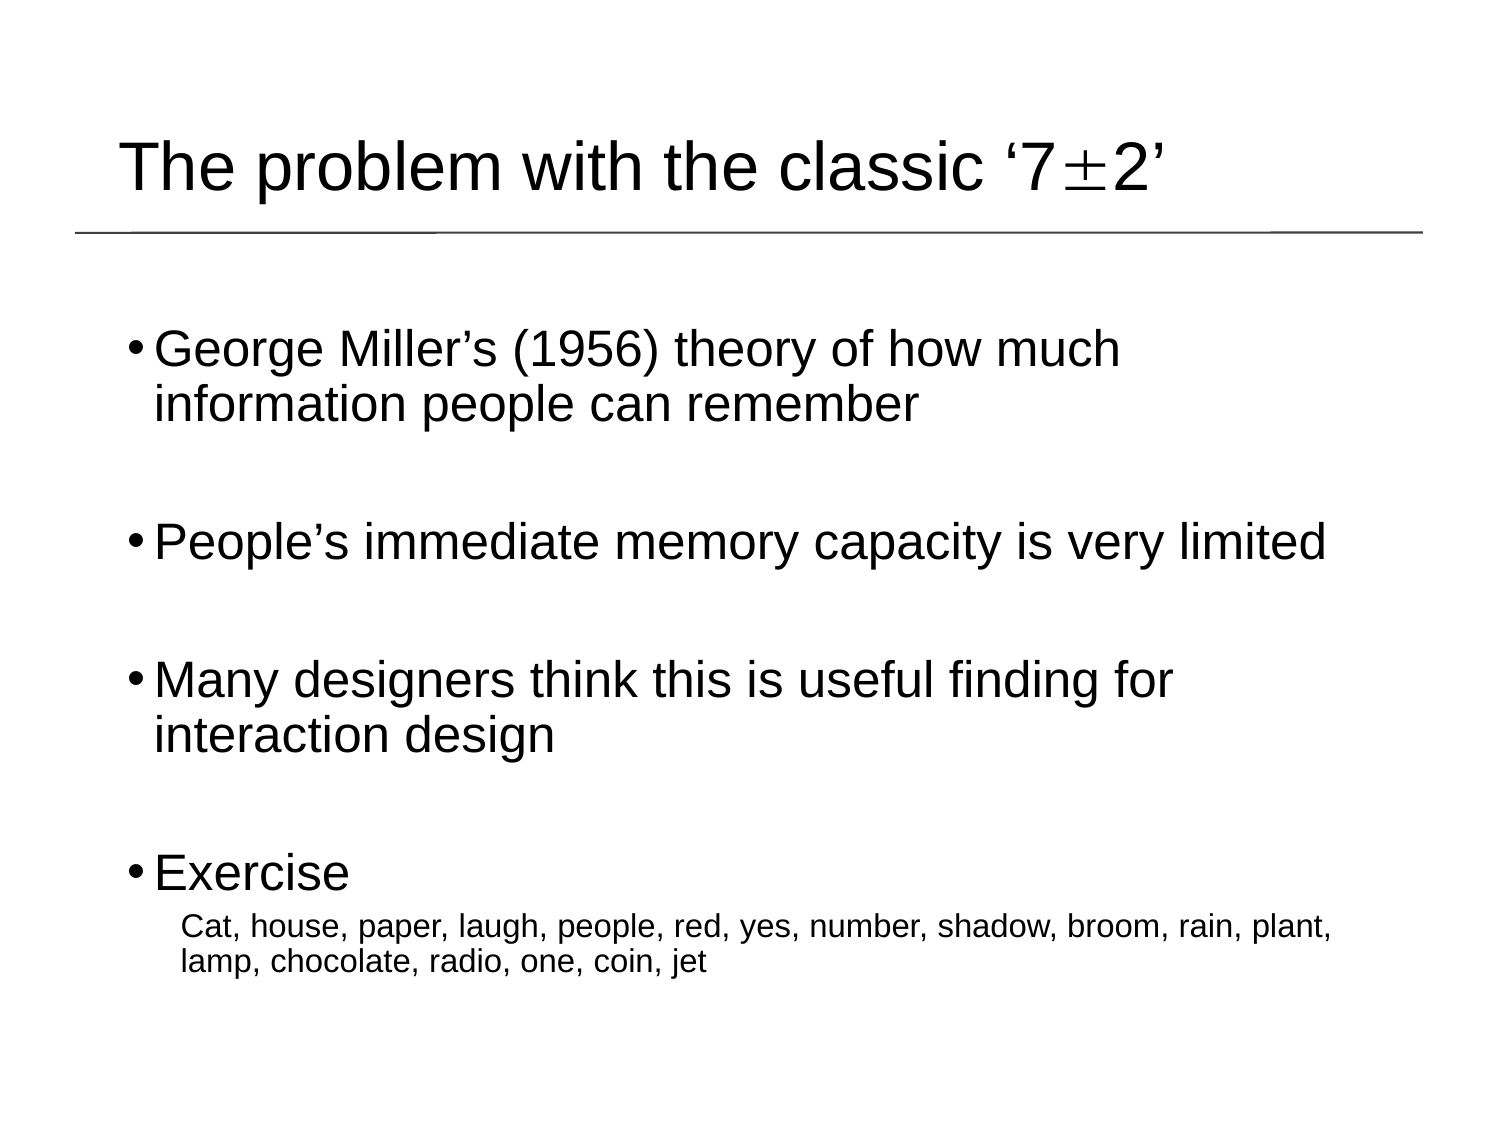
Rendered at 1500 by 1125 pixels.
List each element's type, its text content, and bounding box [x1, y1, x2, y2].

title The problem with the classic ‘72’ [103, 59, 1397, 278]
list George Miller’s (1956) theory of how much information people can remember People’s immediate memory capacity is very limited Many designers think this is useful finding for interaction design Exercise Cat, house, paper, laugh, people, red, yes, number, shadow, broom, rain, plant, lamp, chocolate, radio, one, coin, jet [112, 314, 1388, 990]
